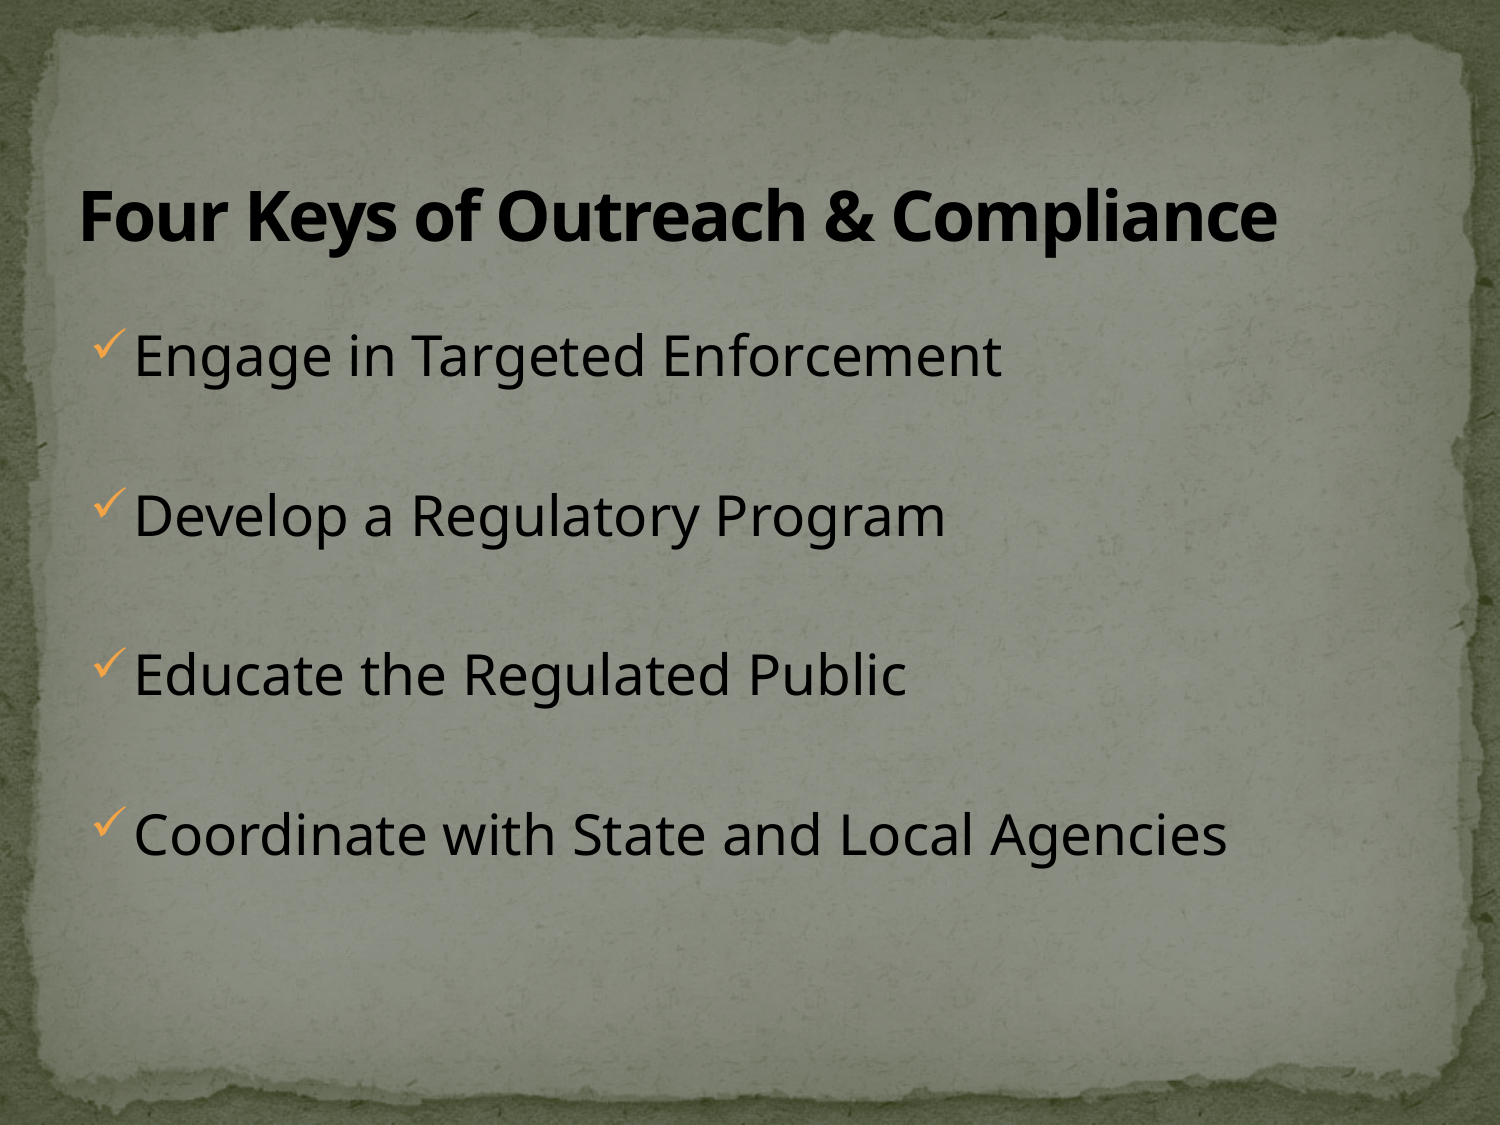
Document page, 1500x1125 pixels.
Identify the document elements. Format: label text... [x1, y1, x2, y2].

title Four Keys of Outreach & Compliance [62, 112, 1413, 263]
list Engage in Targeted Enforcement Develop a Regulatory Program Educate the Regulated Public Coordinate with State and Local Agencies [75, 312, 1263, 925]
